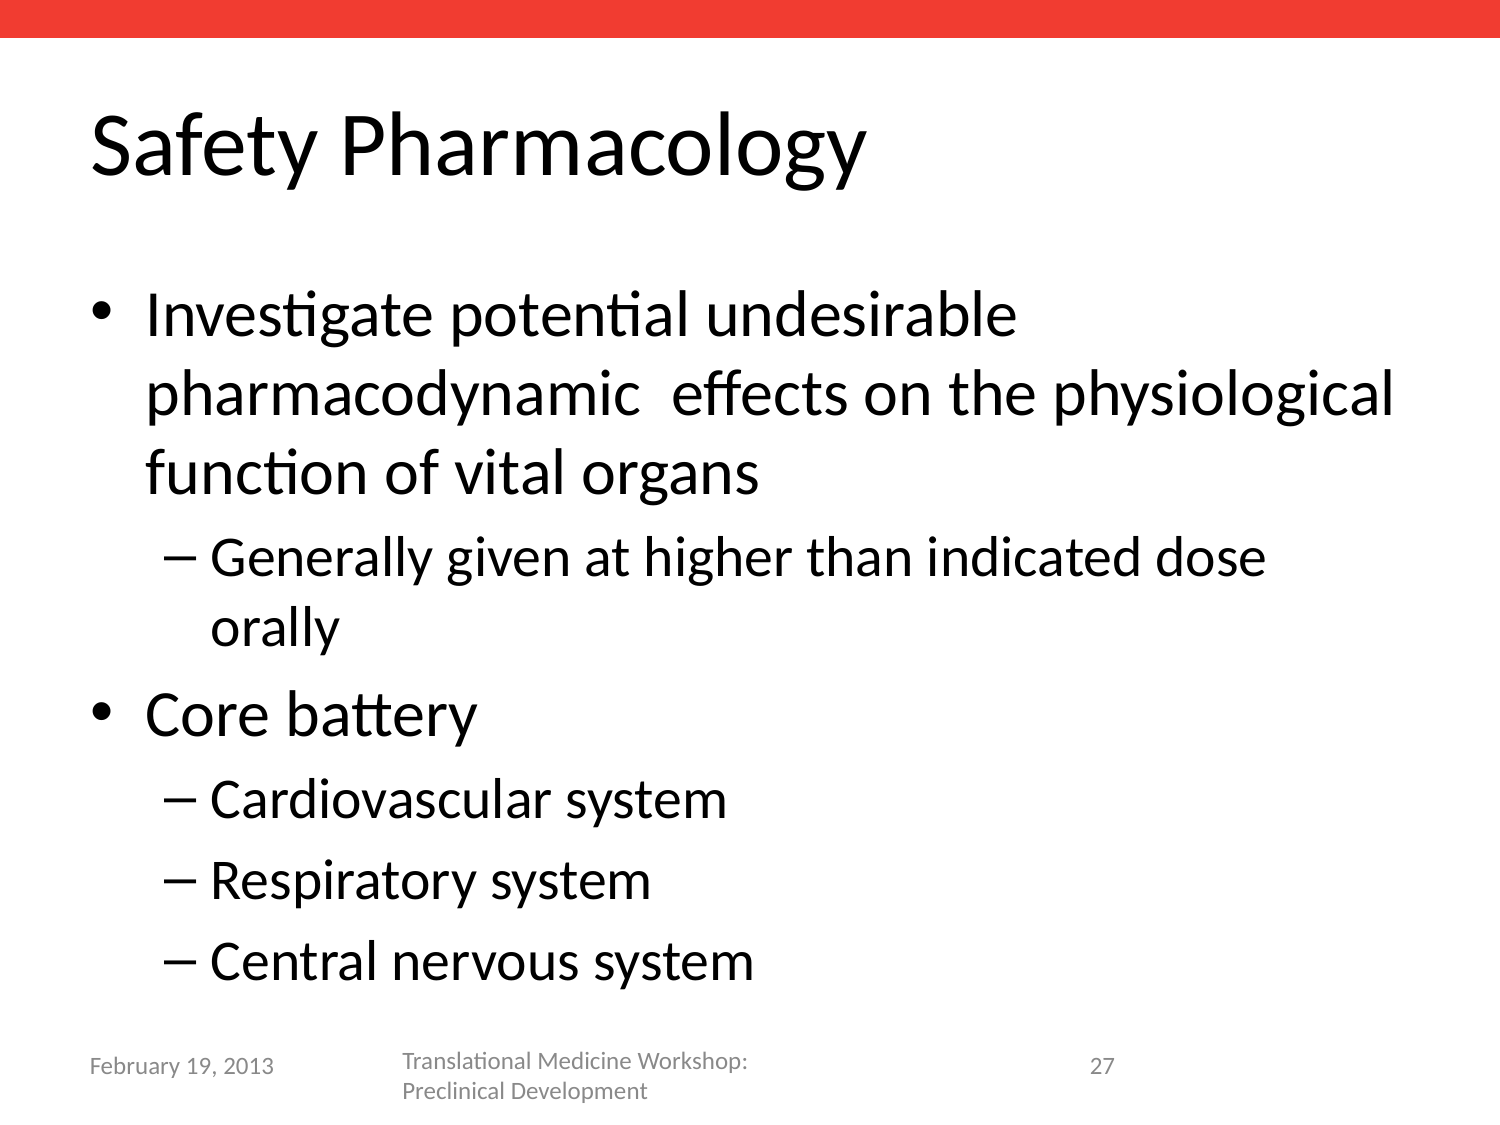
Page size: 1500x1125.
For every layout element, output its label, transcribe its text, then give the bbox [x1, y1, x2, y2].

title Safety Pharmacology [75, 45, 1425, 233]
text_box 27 [1074, 1042, 1425, 1103]
list Investigate potential undesirable pharmacodynamic effects on the physiological function of vital organs Generally given at higher than indicated dose orally Core battery Cardiovascular system Respiratory system Central nervous system [75, 262, 1425, 1005]
text_box Translational Medicine Workshop: Preclinical Development [387, 1037, 863, 1098]
picture [0, 0, 1500, 38]
text_box February 19, 2013 [75, 1042, 425, 1103]
